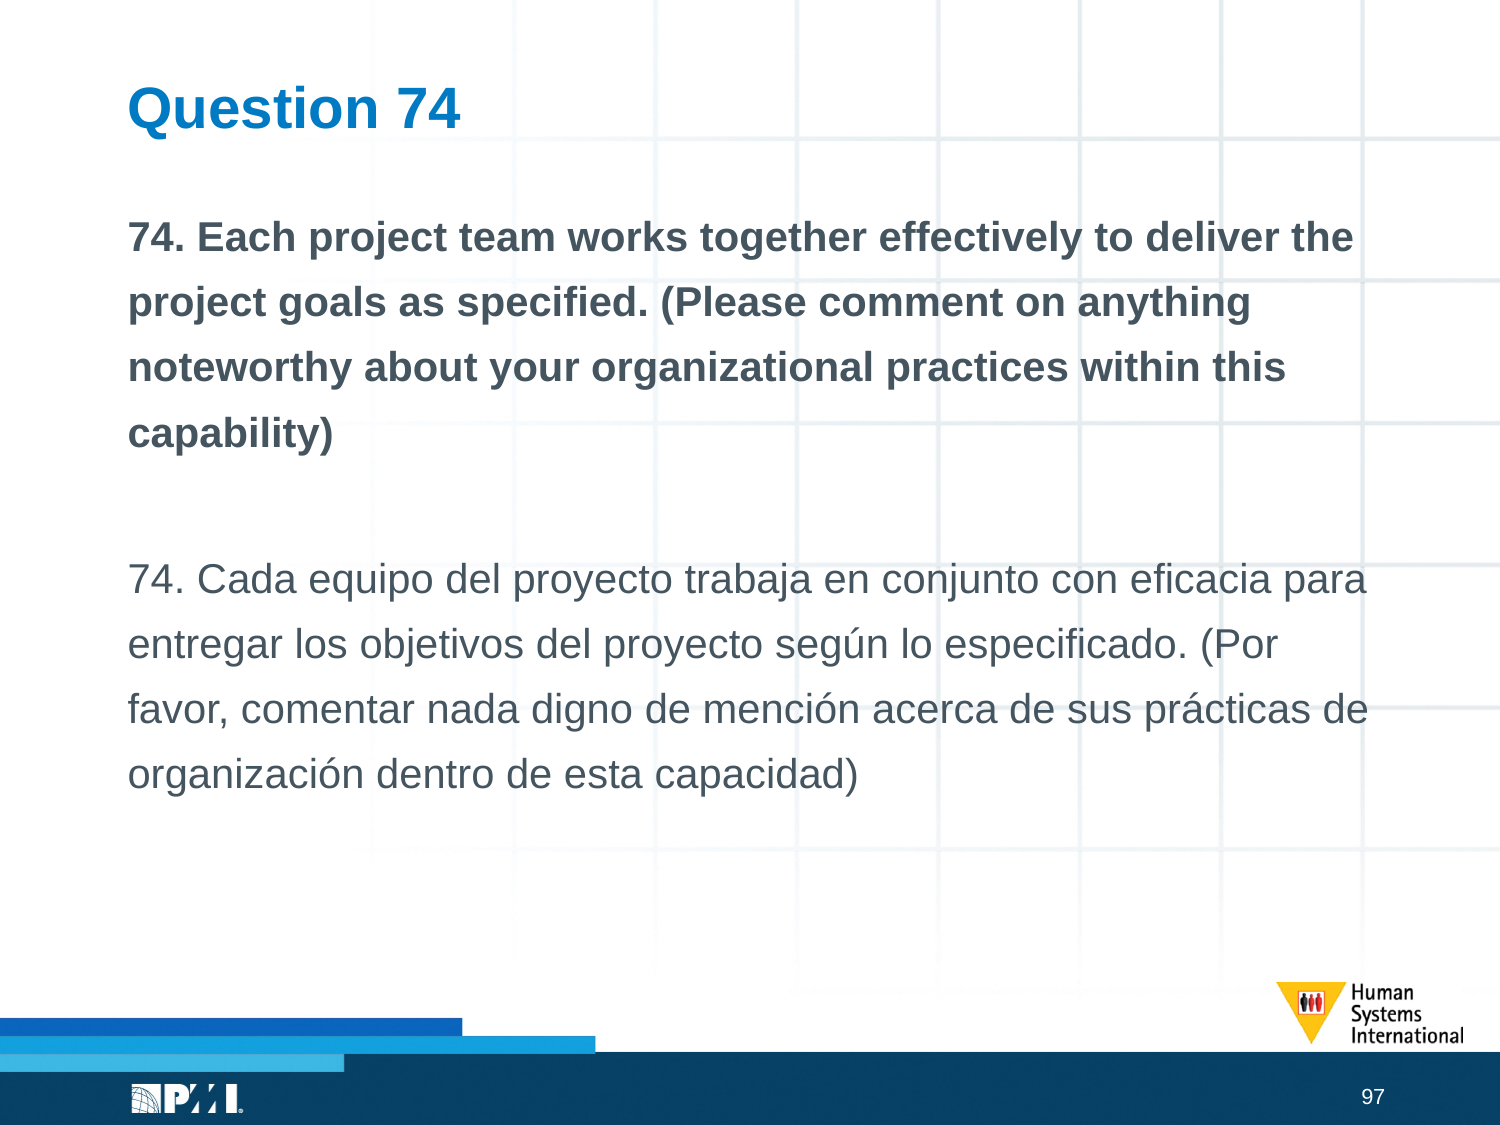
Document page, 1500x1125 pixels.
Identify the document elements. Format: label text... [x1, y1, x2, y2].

picture [0, 0, 1500, 1125]
title Question 74 [112, 62, 1388, 187]
list 74. Each project team works together effectively to deliver the project goals as specified. (Please comment on anything noteworthy about your organizational practices within this capability) 74. Cada equipo del proyecto trabaja en conjunto con eficacia para entregar los objetivos del proyecto según lo especificado. (Por favor, comentar nada digno de mención acerca de sus prácticas de organización dentro de esta capacidad) [112, 187, 1388, 951]
